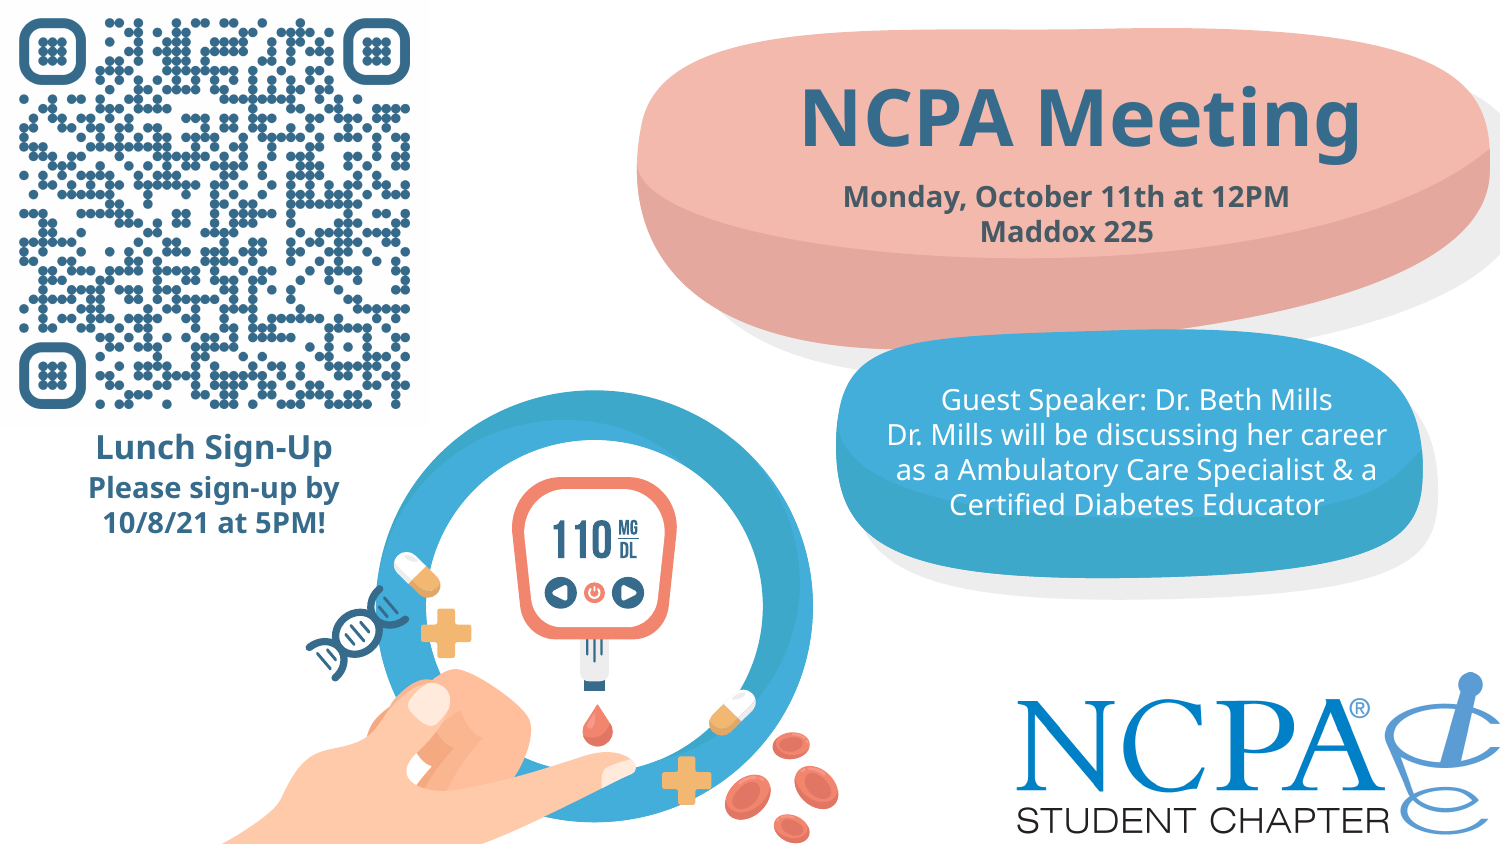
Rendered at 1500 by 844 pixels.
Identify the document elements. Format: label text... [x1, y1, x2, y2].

text_box Lunch Sign-Up [31, 435, 206, 482]
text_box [833, 328, 1441, 601]
picture [0, 0, 429, 428]
picture [1015, 672, 1500, 841]
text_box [634, 27, 1500, 376]
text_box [211, 389, 842, 844]
text_box Please sign-up by 10/8/21 at 5PM! [57, 454, 206, 554]
